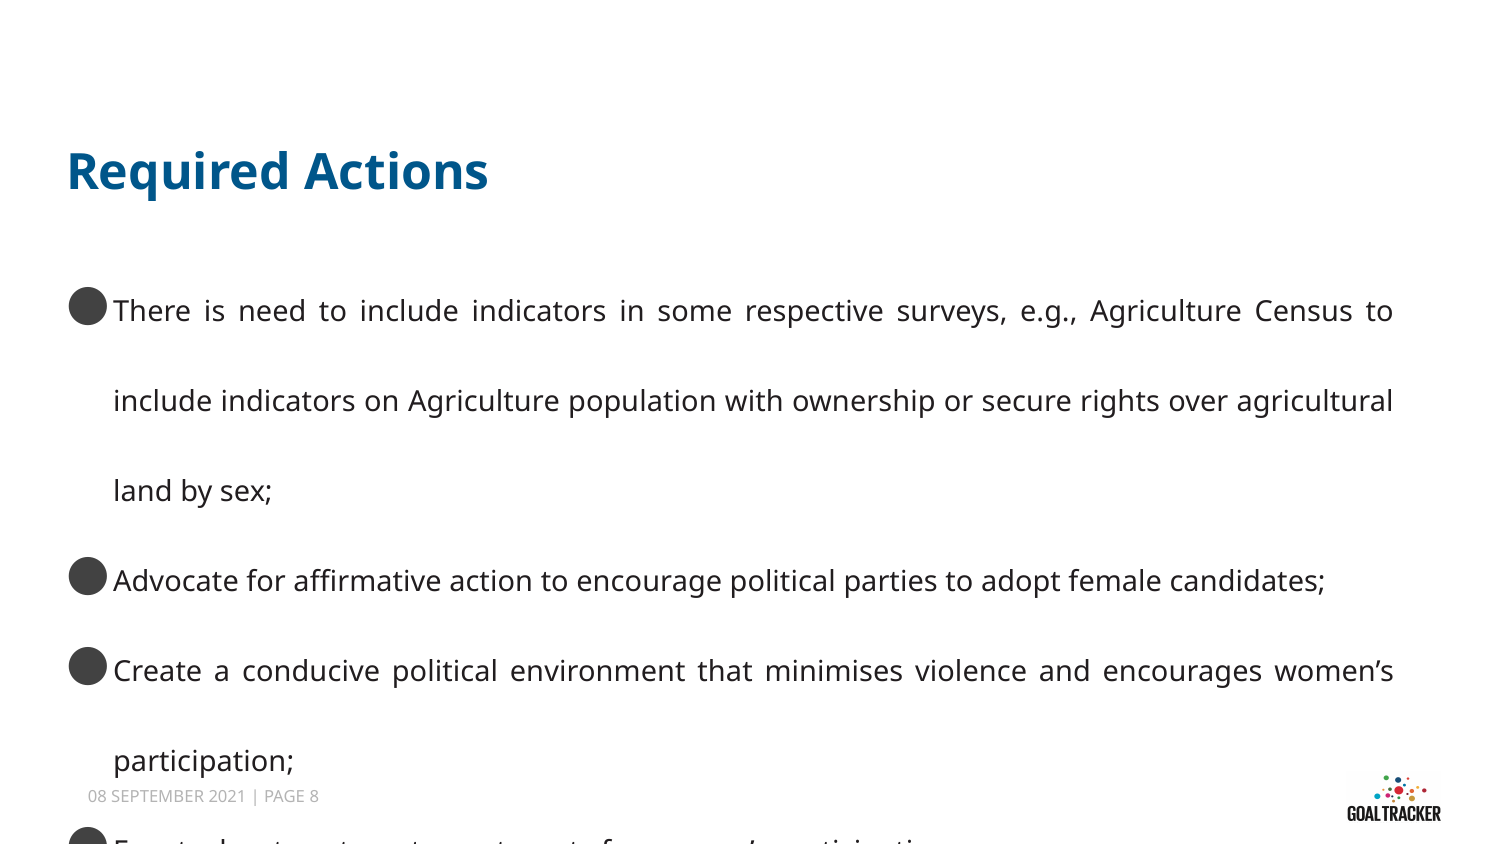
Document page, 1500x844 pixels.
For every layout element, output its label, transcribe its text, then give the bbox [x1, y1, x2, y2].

list There is need to include indicators in some respective surveys, e.g., Agriculture Census to include indicators on Agriculture population with ownership or secure rights over agricultural land by sex; Advocate for affirmative action to encourage political parties to adopt female candidates; Create a conducive political environment that minimises violence and encourages women’s participation; Enact a law to set quotas or targets for women’s participation; Implement programmes for raising community awareness on the rights of women; [51, 227, 1412, 750]
picture [1346, 771, 1441, 823]
title Required Actions [51, 91, 1405, 216]
